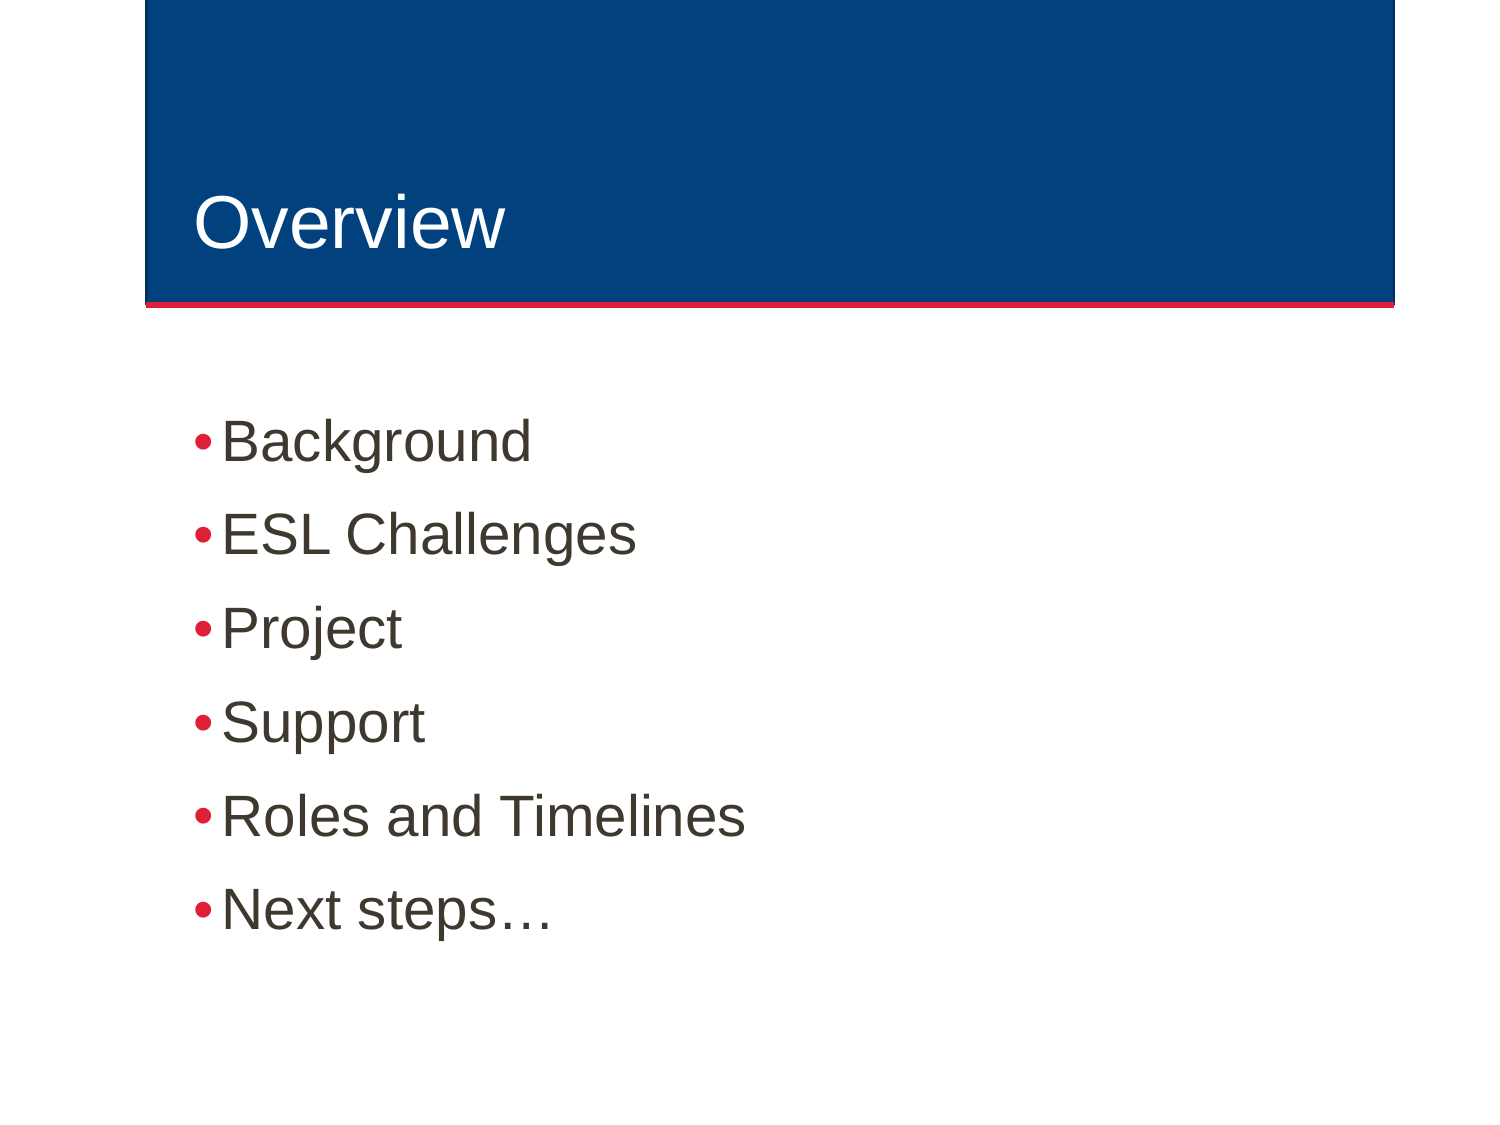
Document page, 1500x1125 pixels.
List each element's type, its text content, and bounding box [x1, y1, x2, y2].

title Overview [178, 125, 1361, 272]
list Background ESL Challenges Project Support Roles and Timelines Next steps… [178, 388, 1361, 1051]
